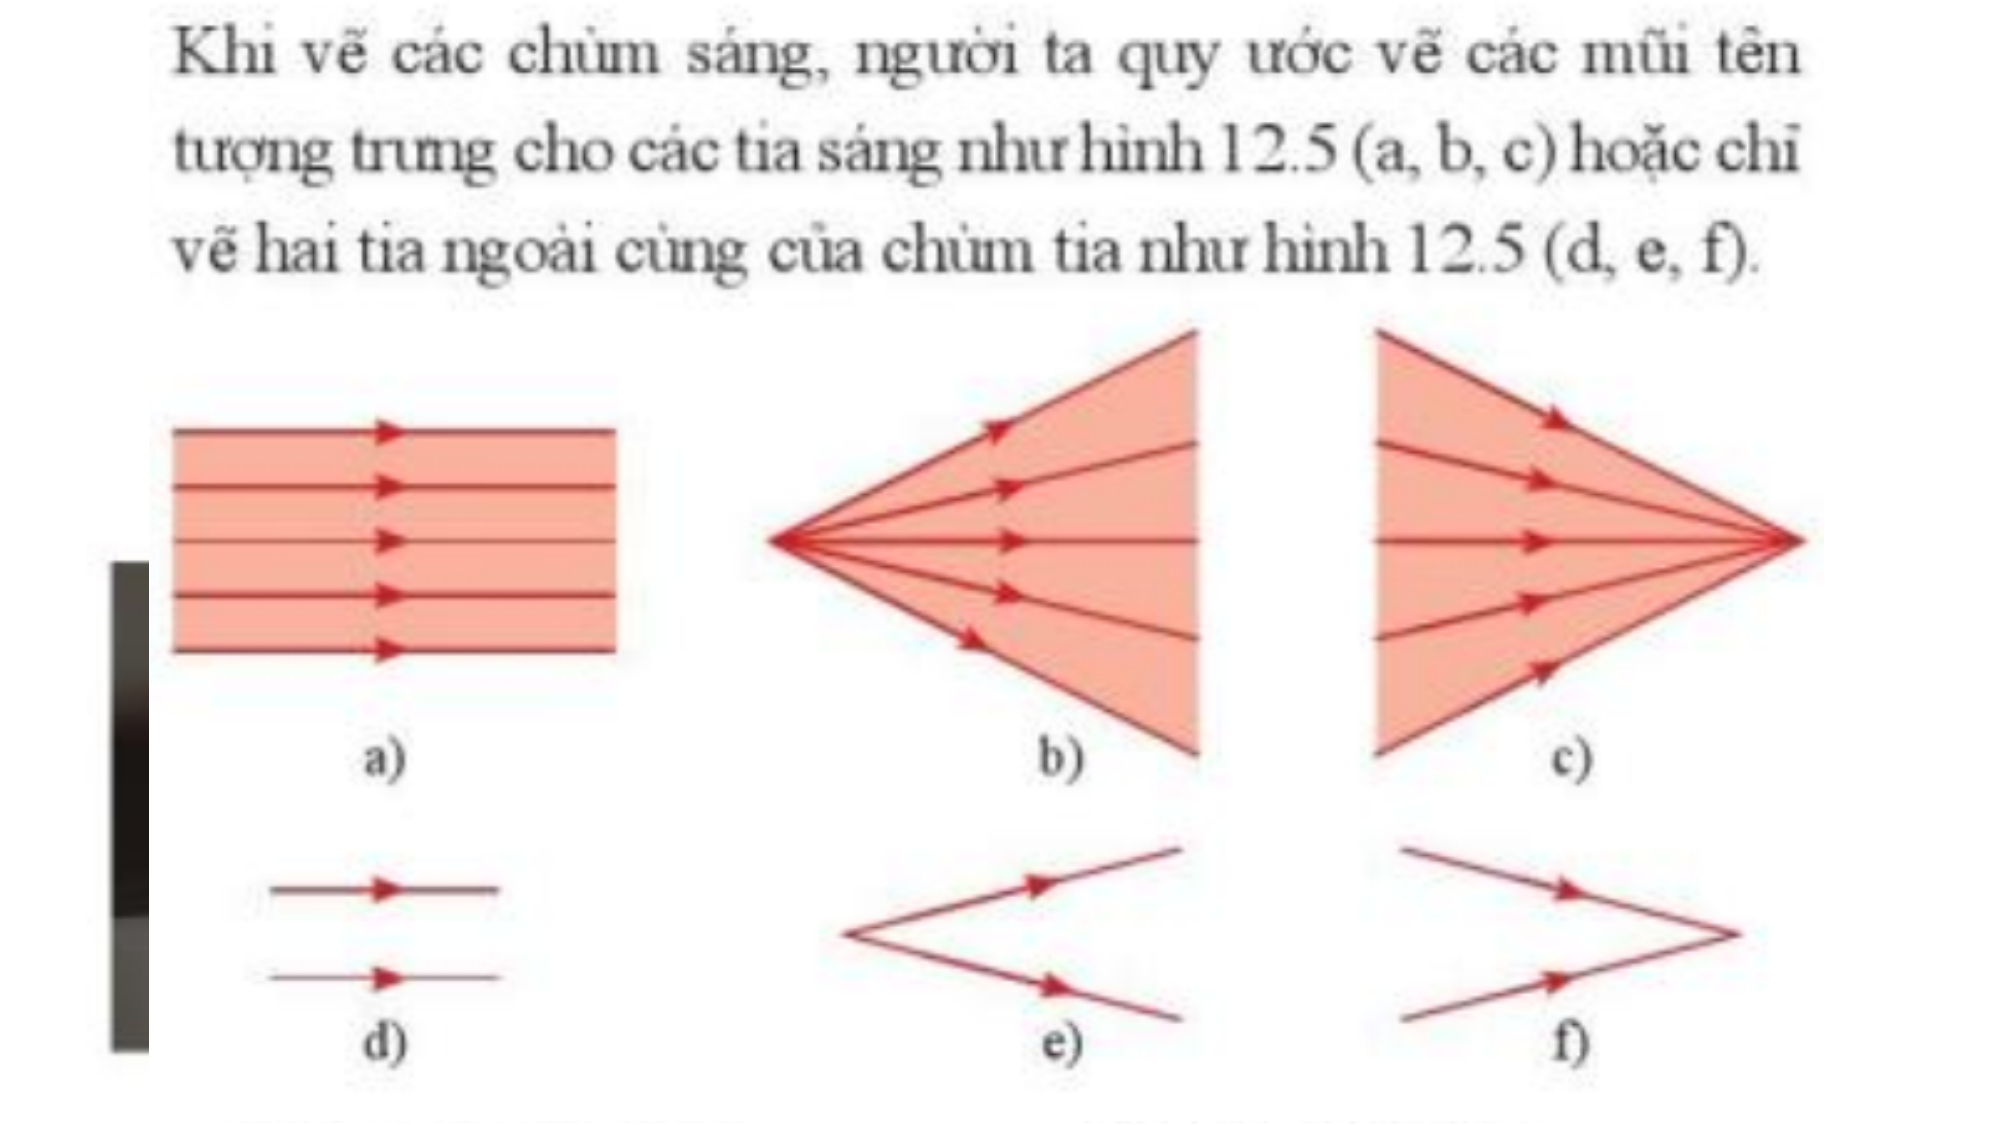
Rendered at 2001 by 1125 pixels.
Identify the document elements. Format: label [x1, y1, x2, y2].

picture [78, 0, 1824, 1125]
